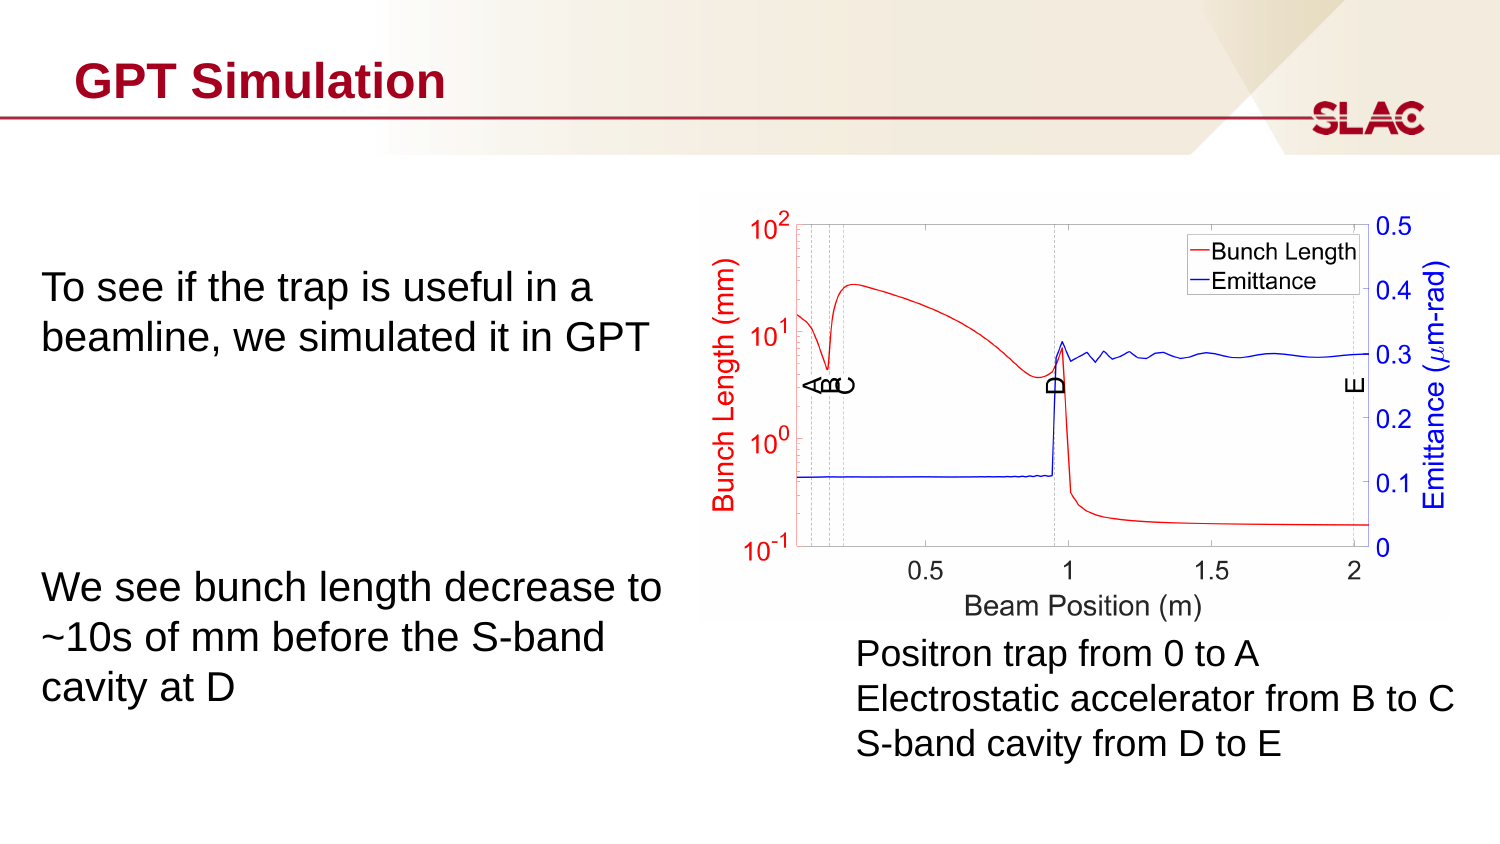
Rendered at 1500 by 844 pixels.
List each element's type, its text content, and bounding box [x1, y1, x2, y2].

text_box Positron trap from 0 to A Electrostatic accelerator from B to C S-band cavity from D to E [840, 621, 1471, 772]
text_box To see if the trap is useful in a beamline, we simulated it in GPT We see bunch length decrease to ~10s of mm before the S-band cavity at D [26, 252, 709, 718]
picture [0, 0, 1500, 155]
picture [699, 192, 1451, 623]
title GPT Simulation [74, 15, 1404, 109]
